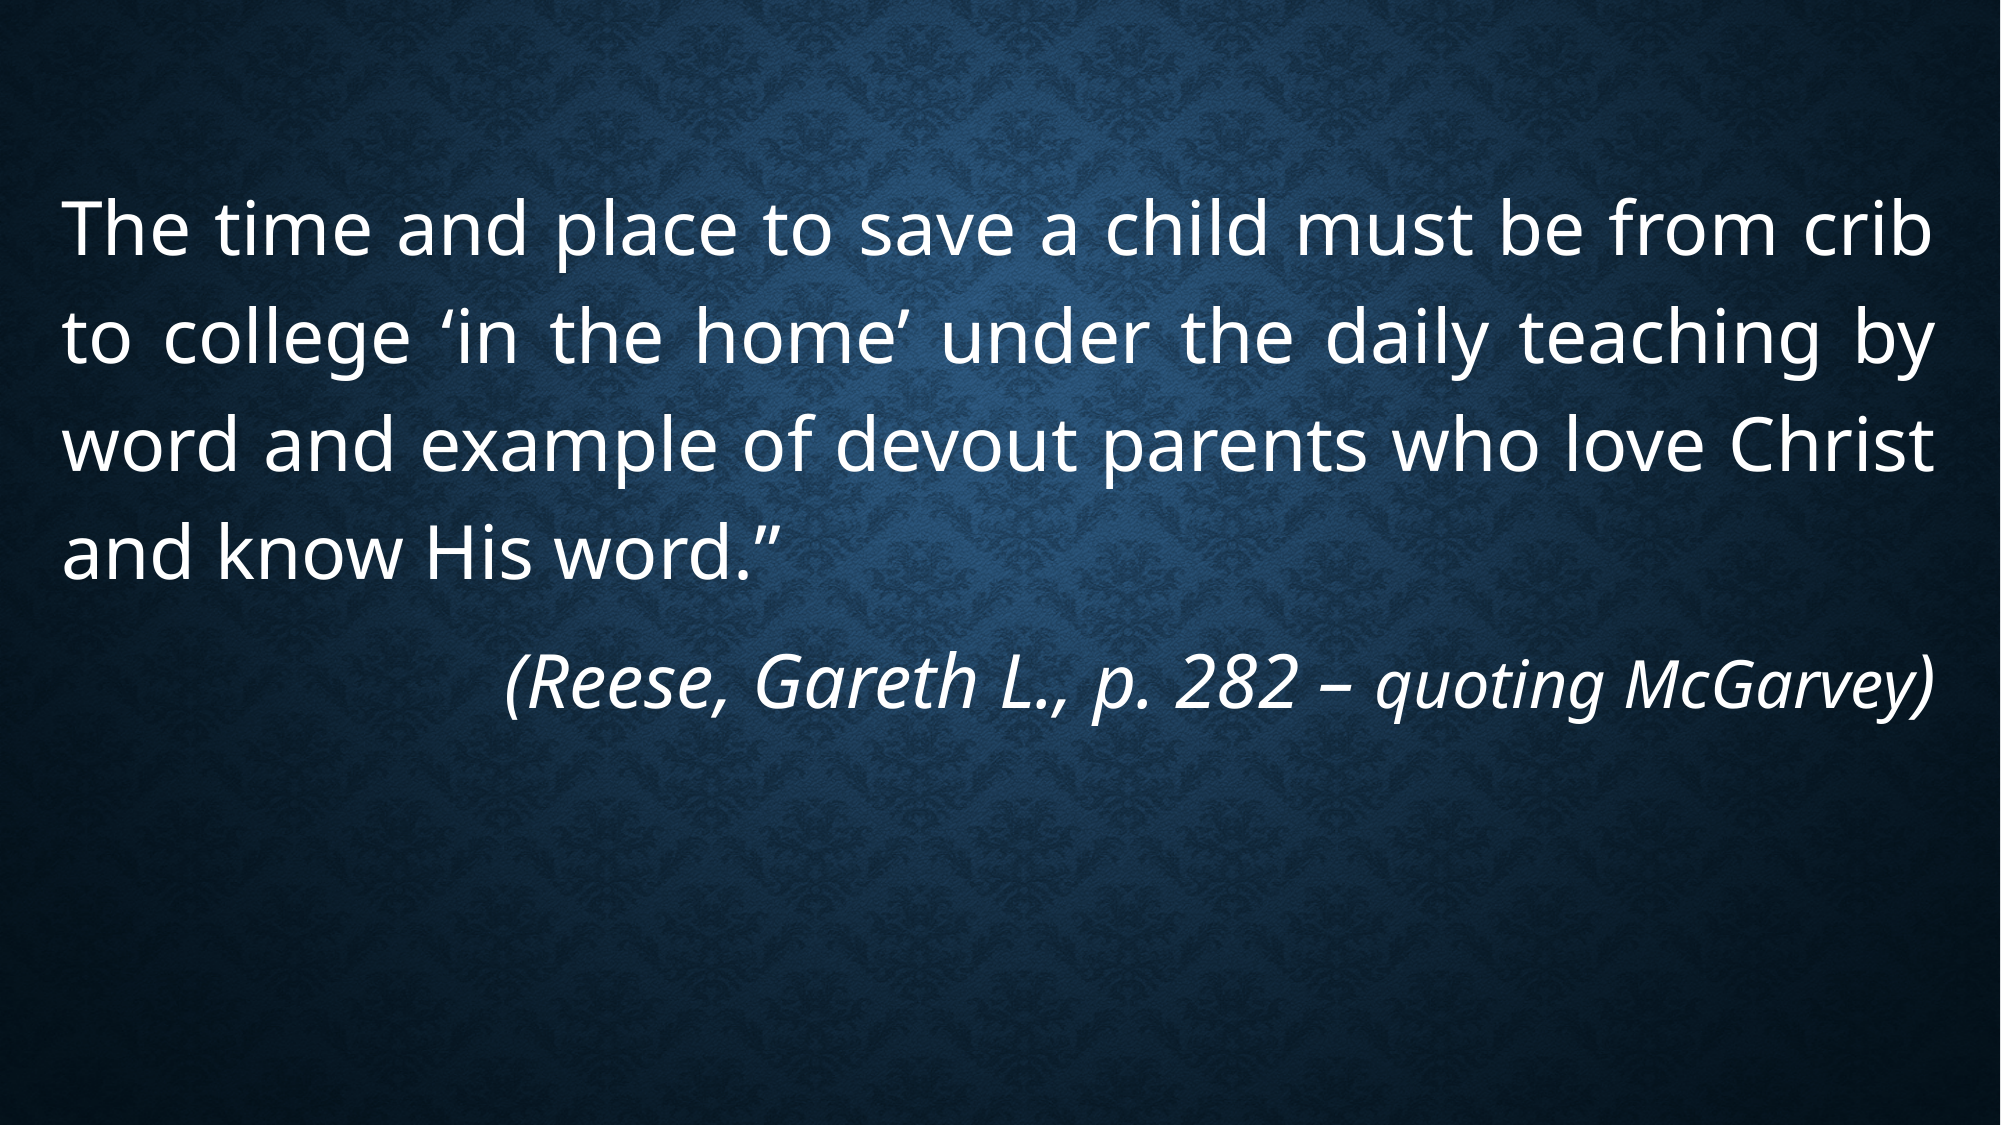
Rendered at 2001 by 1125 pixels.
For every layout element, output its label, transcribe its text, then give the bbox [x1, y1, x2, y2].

list The time and place to save a child must be from crib to college ‘in the home’ under the daily teaching by word and example of devout parents who love Christ and know His word.” (Reese, Gareth L., p. 282 – quoting McGarvey) [46, 155, 1952, 963]
